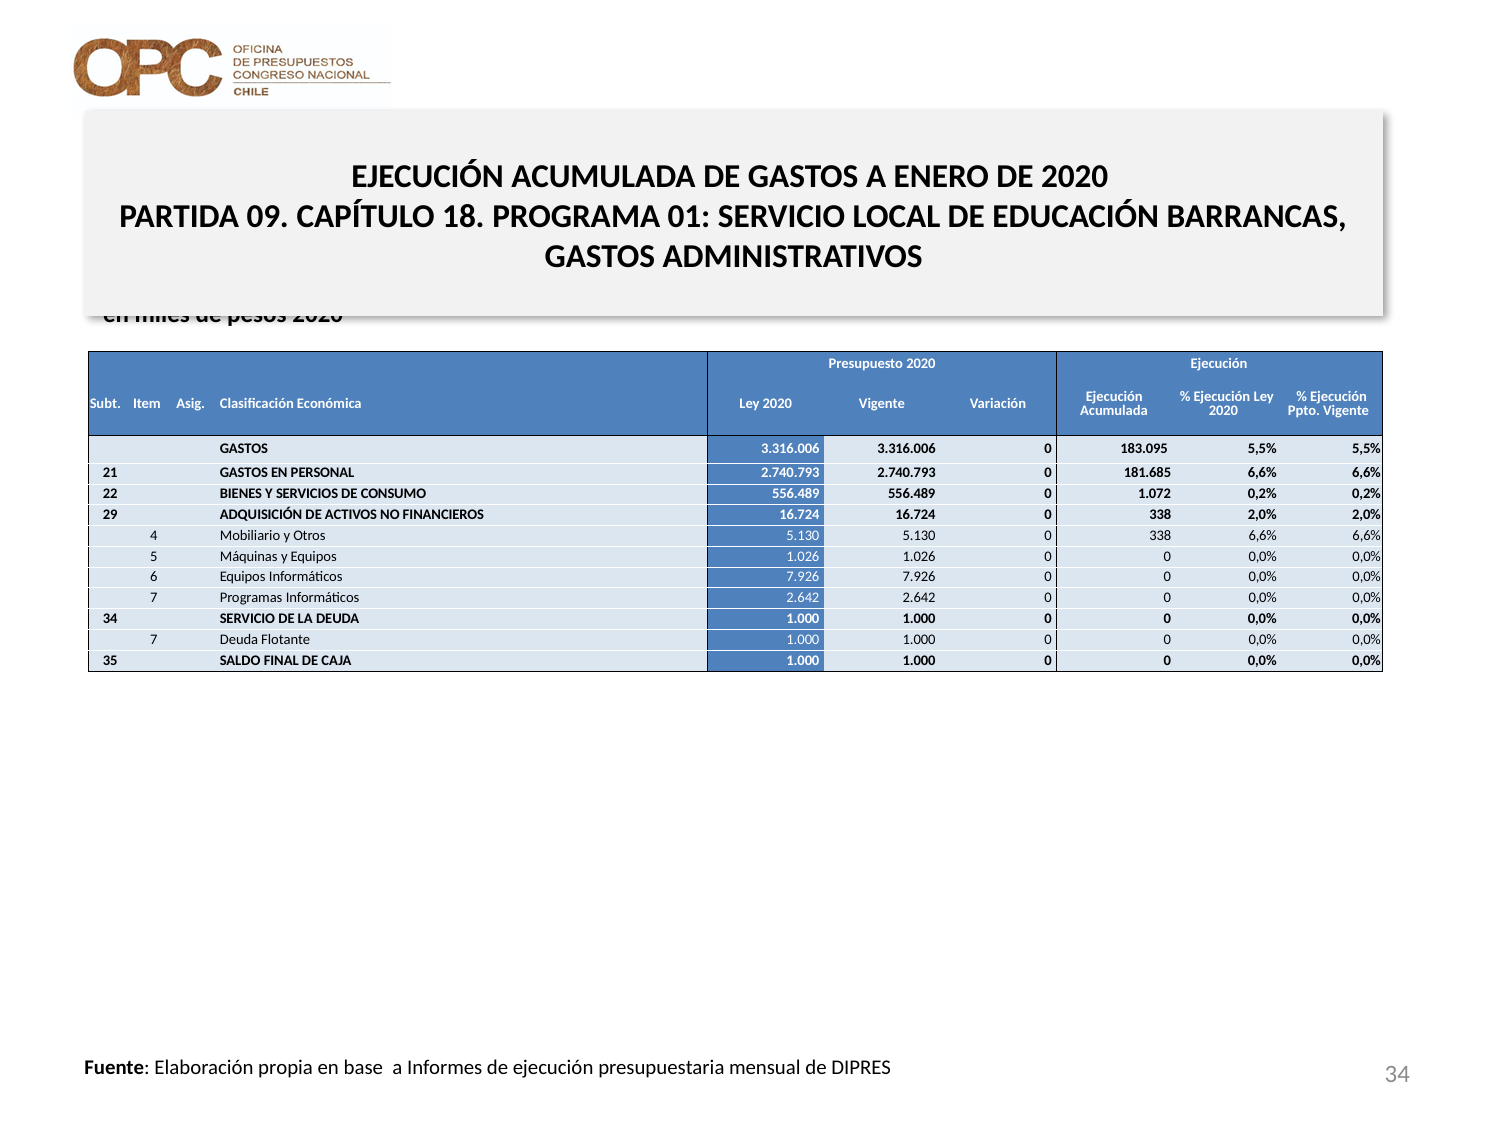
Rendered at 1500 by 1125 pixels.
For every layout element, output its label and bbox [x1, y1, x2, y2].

table_cell [89, 651, 707, 671]
table_cell [1057, 436, 1382, 463]
table_cell [708, 505, 1056, 525]
slide_number [1074, 1042, 1425, 1103]
table_cell [89, 464, 707, 484]
table_cell [708, 436, 1056, 463]
table_cell [89, 526, 707, 546]
table_cell [708, 630, 1056, 650]
table_cell [89, 568, 707, 587]
table_cell [1057, 547, 1382, 567]
text_box [88, 316, 1383, 341]
table_cell [708, 372, 1056, 435]
table_cell [708, 568, 1056, 587]
table_cell [89, 630, 707, 650]
table_cell [1057, 526, 1382, 546]
table_cell [1057, 588, 1382, 608]
table_cell [708, 588, 1056, 608]
table_cell [89, 609, 707, 629]
table_cell [1057, 568, 1382, 587]
table_cell [708, 651, 1056, 671]
table_cell [1057, 505, 1382, 525]
table_cell [1057, 651, 1382, 671]
table_cell [708, 485, 1056, 504]
table_cell [89, 372, 707, 435]
picture [70, 22, 391, 118]
table_cell [708, 609, 1056, 629]
table_header [89, 352, 707, 372]
table_cell [1057, 485, 1382, 504]
table_cell [89, 485, 707, 504]
table_cell [708, 547, 1056, 567]
table_cell [1057, 630, 1382, 650]
table_cell [89, 505, 707, 525]
table_cell [89, 588, 707, 608]
table_cell [708, 464, 1056, 484]
table_header [708, 352, 1056, 372]
table_cell [1057, 372, 1382, 435]
table_header [1057, 352, 1382, 372]
table_cell [1057, 609, 1382, 629]
table_cell [89, 547, 707, 567]
title [85, 111, 1383, 316]
table_cell [708, 526, 1056, 546]
table_cell [1057, 464, 1382, 484]
table_cell [89, 436, 707, 463]
